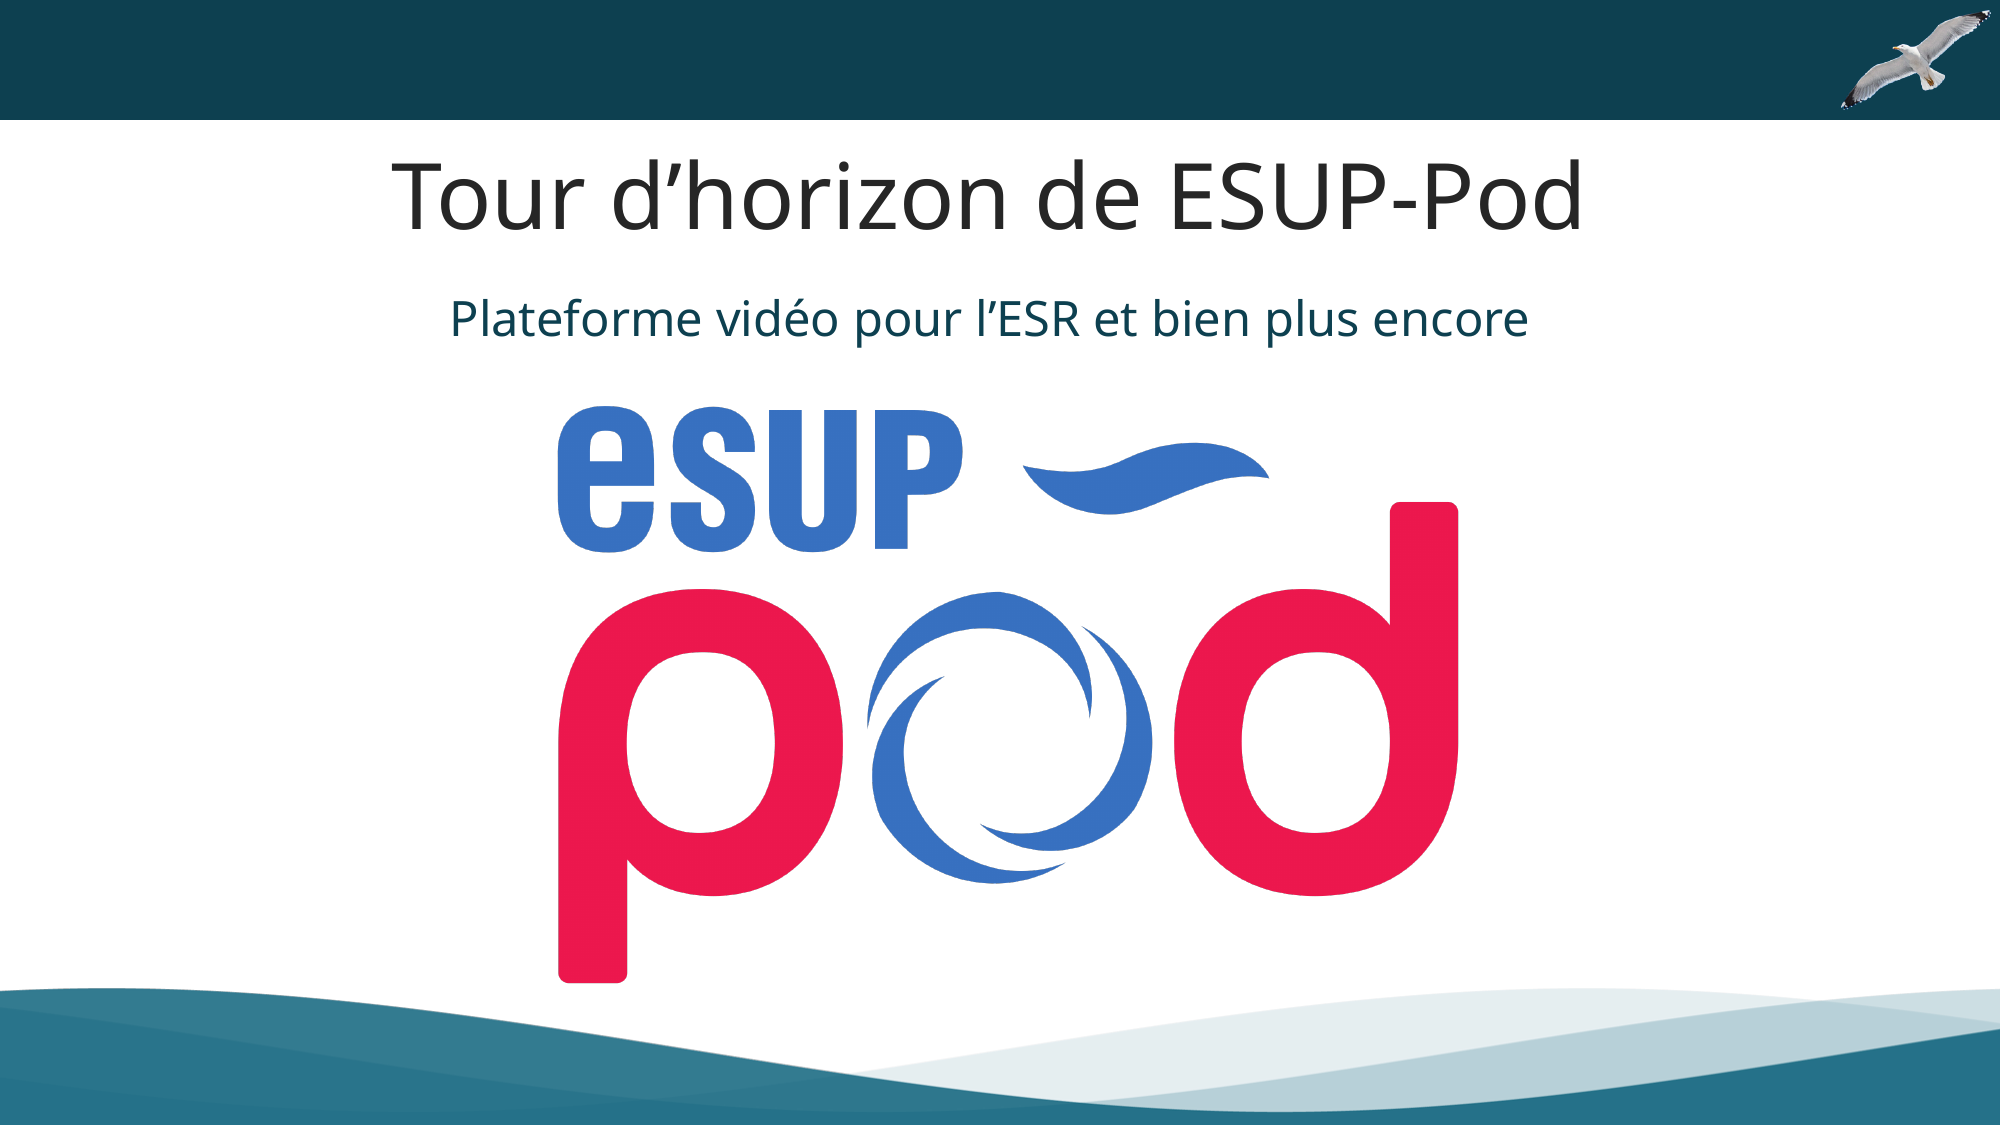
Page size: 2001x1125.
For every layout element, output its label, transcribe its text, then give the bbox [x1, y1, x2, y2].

list Tour d’horizon de ESUP-Pod [281, 142, 1699, 268]
picture [0, 378, 2000, 1125]
list Plateforme vidéo pour l’ESR et bien plus encore [404, 281, 1576, 371]
picture [1820, 0, 2000, 120]
